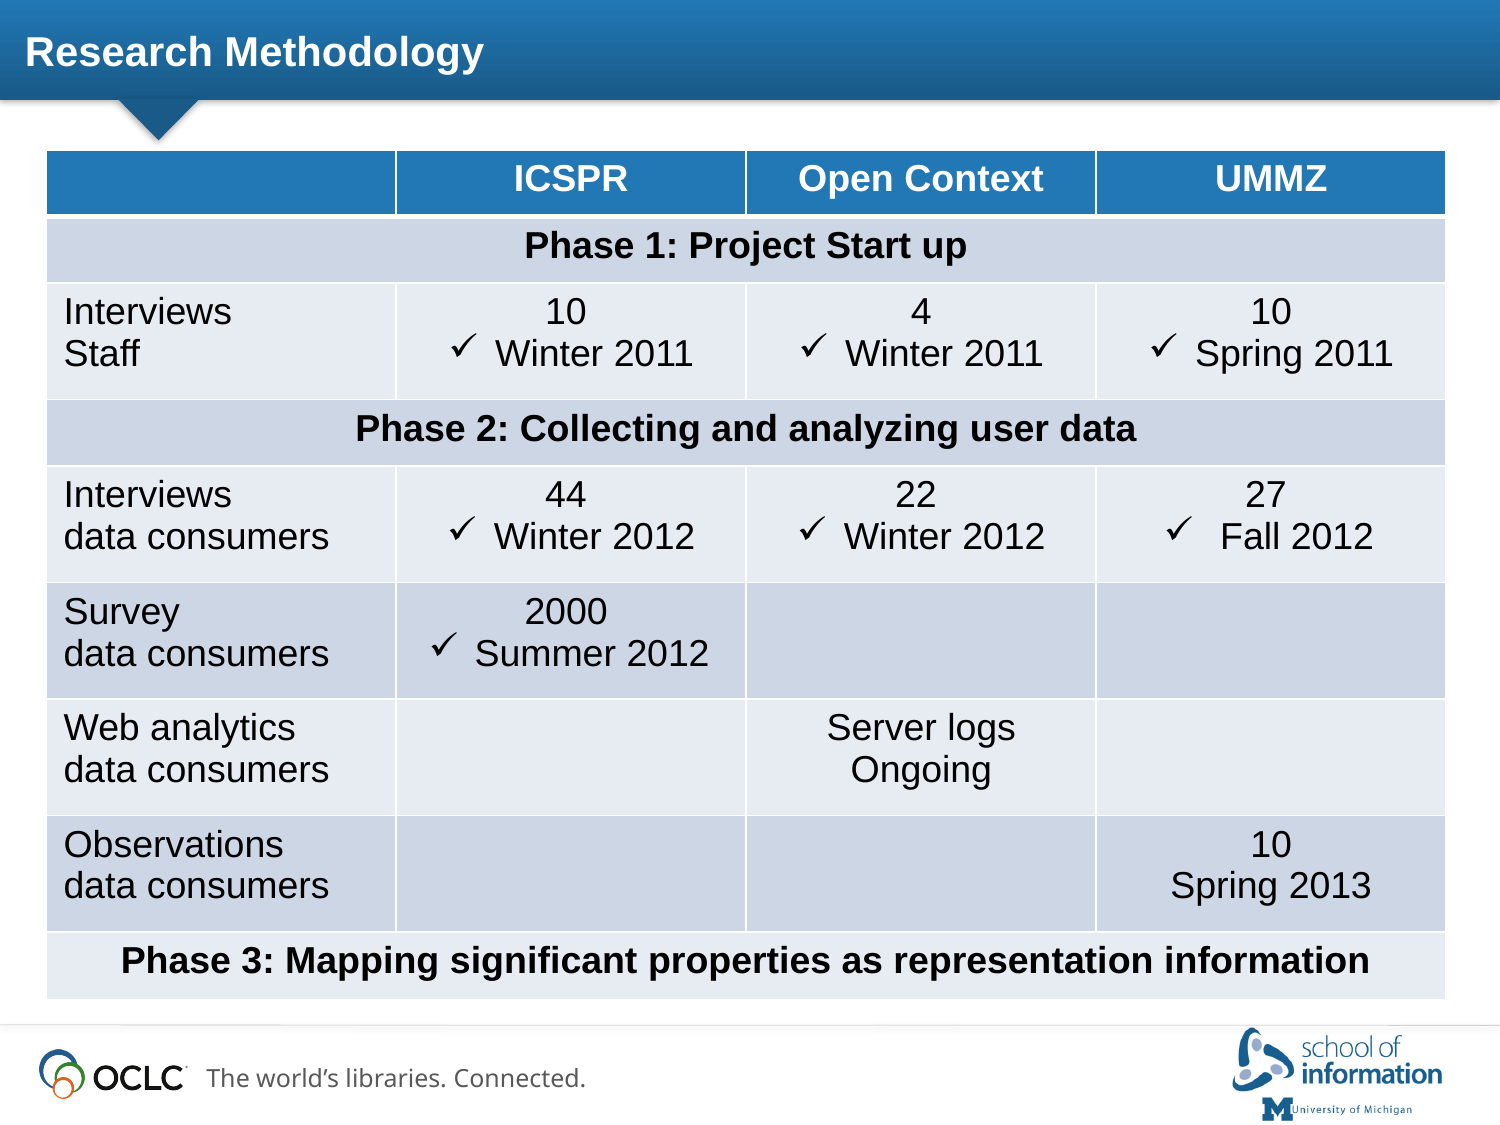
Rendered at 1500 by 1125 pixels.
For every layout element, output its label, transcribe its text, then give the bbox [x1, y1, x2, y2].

table_cell Survey data consumers [47, 583, 395, 698]
table_cell Phase 1: Project Start up [47, 219, 1445, 282]
table_cell Observations data consumers [47, 816, 395, 931]
table_cell 4 Winter 2011 [747, 284, 1095, 399]
table_cell [747, 583, 1095, 698]
table_cell 10 Spring 2013 [1097, 816, 1445, 931]
table_cell 10 Winter 2011 [397, 284, 745, 399]
table_cell Server logs Ongoing [747, 700, 1095, 815]
table_cell Web analytics data consumers [47, 700, 395, 815]
table_header ICSPR [397, 151, 745, 214]
table_header Open Context [747, 151, 1095, 214]
table_cell 22 Winter 2012 [747, 467, 1095, 582]
table_cell 10 Spring 2011 [1097, 284, 1445, 399]
picture [39, 1049, 188, 1099]
table_cell [397, 700, 745, 815]
table_cell Interviews data consumers [47, 467, 395, 582]
table_cell 27 Fall 2012 [1097, 467, 1445, 582]
table_cell 2000 Summer 2012 [397, 583, 745, 698]
table_cell [1097, 583, 1445, 698]
table_cell Phase 2: Collecting and analyzing user data [47, 400, 1445, 465]
table_cell [1097, 700, 1445, 815]
table_cell [397, 816, 745, 931]
table_cell [747, 816, 1095, 931]
title Research Methodology [24, 0, 1425, 100]
table_cell 44 Winter 2012 [397, 467, 745, 582]
picture [1227, 1026, 1450, 1124]
table_cell Interviews Staff [47, 284, 395, 399]
table_cell Phase 3: Mapping significant properties as representation information [47, 933, 1445, 999]
table_header UMMZ [1097, 151, 1445, 214]
table_header [47, 151, 395, 214]
